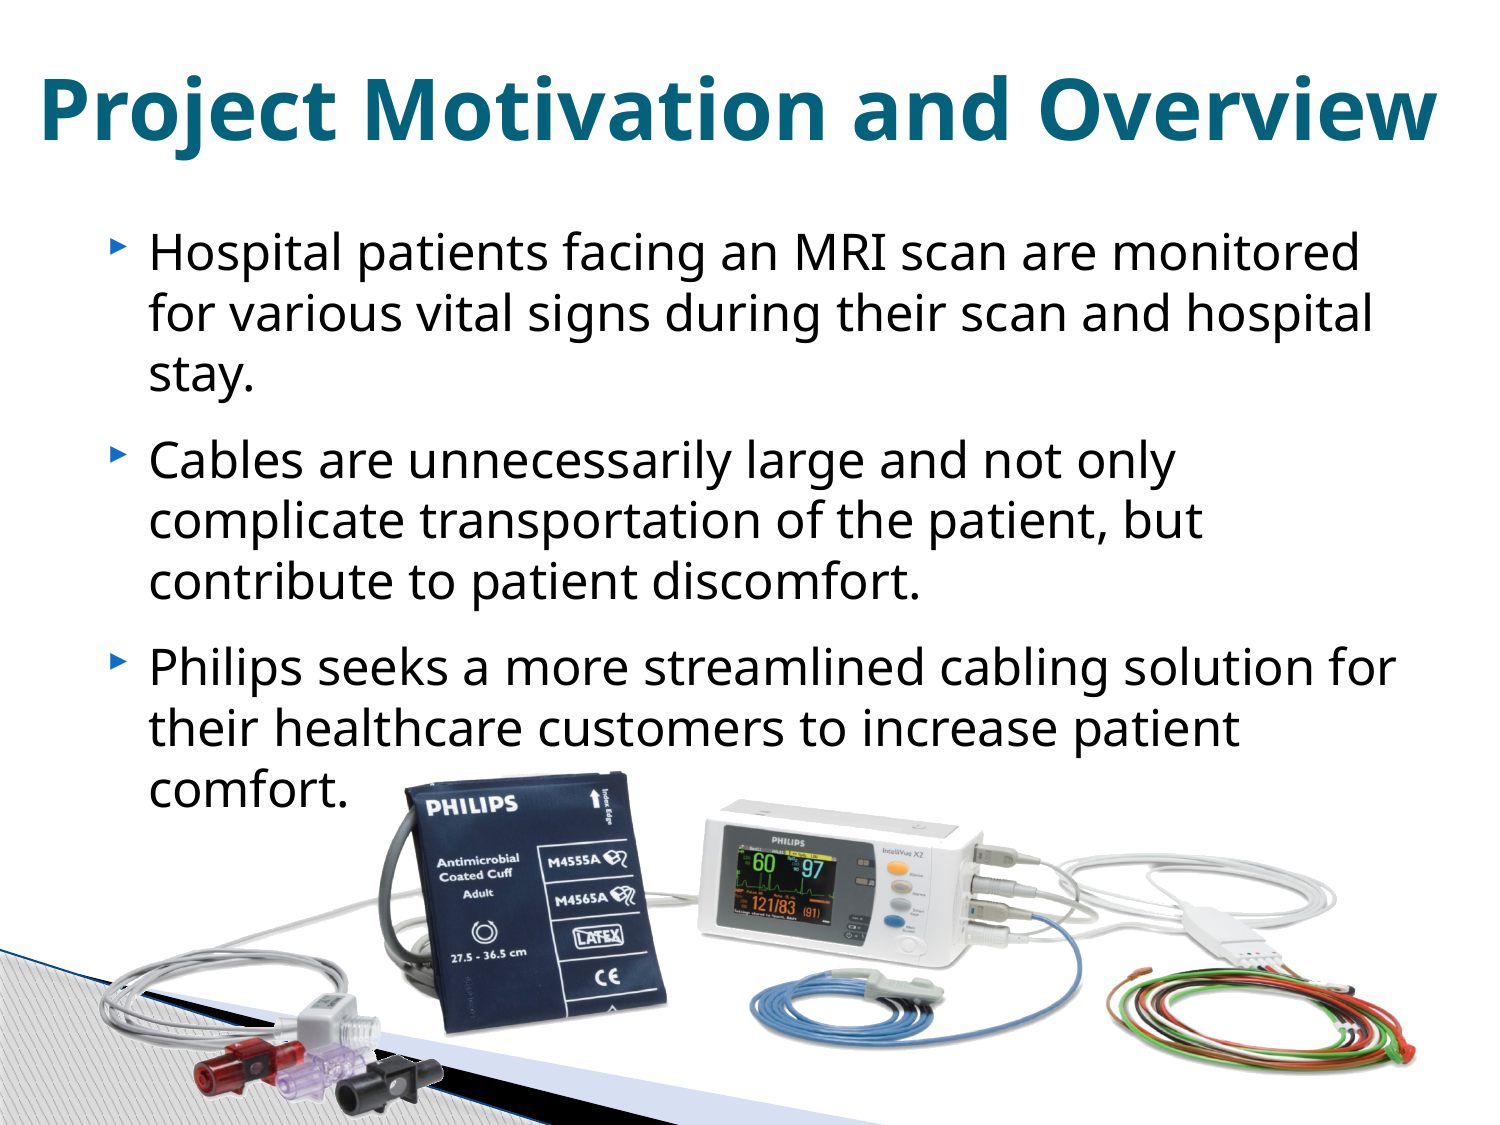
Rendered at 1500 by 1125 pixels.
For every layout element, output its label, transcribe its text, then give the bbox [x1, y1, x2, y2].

title Project Motivation and Overview [0, 12, 1500, 200]
list Hospital patients facing an MRI scan are monitored for various vital signs during their scan and hospital stay. Cables are unnecessarily large and not only complicate transportation of the patient, but contribute to patient discomfort. Philips seeks a more streamlined cabling solution for their healthcare customers to increase patient comfort. [75, 212, 1425, 749]
picture [74, 749, 1451, 1125]
